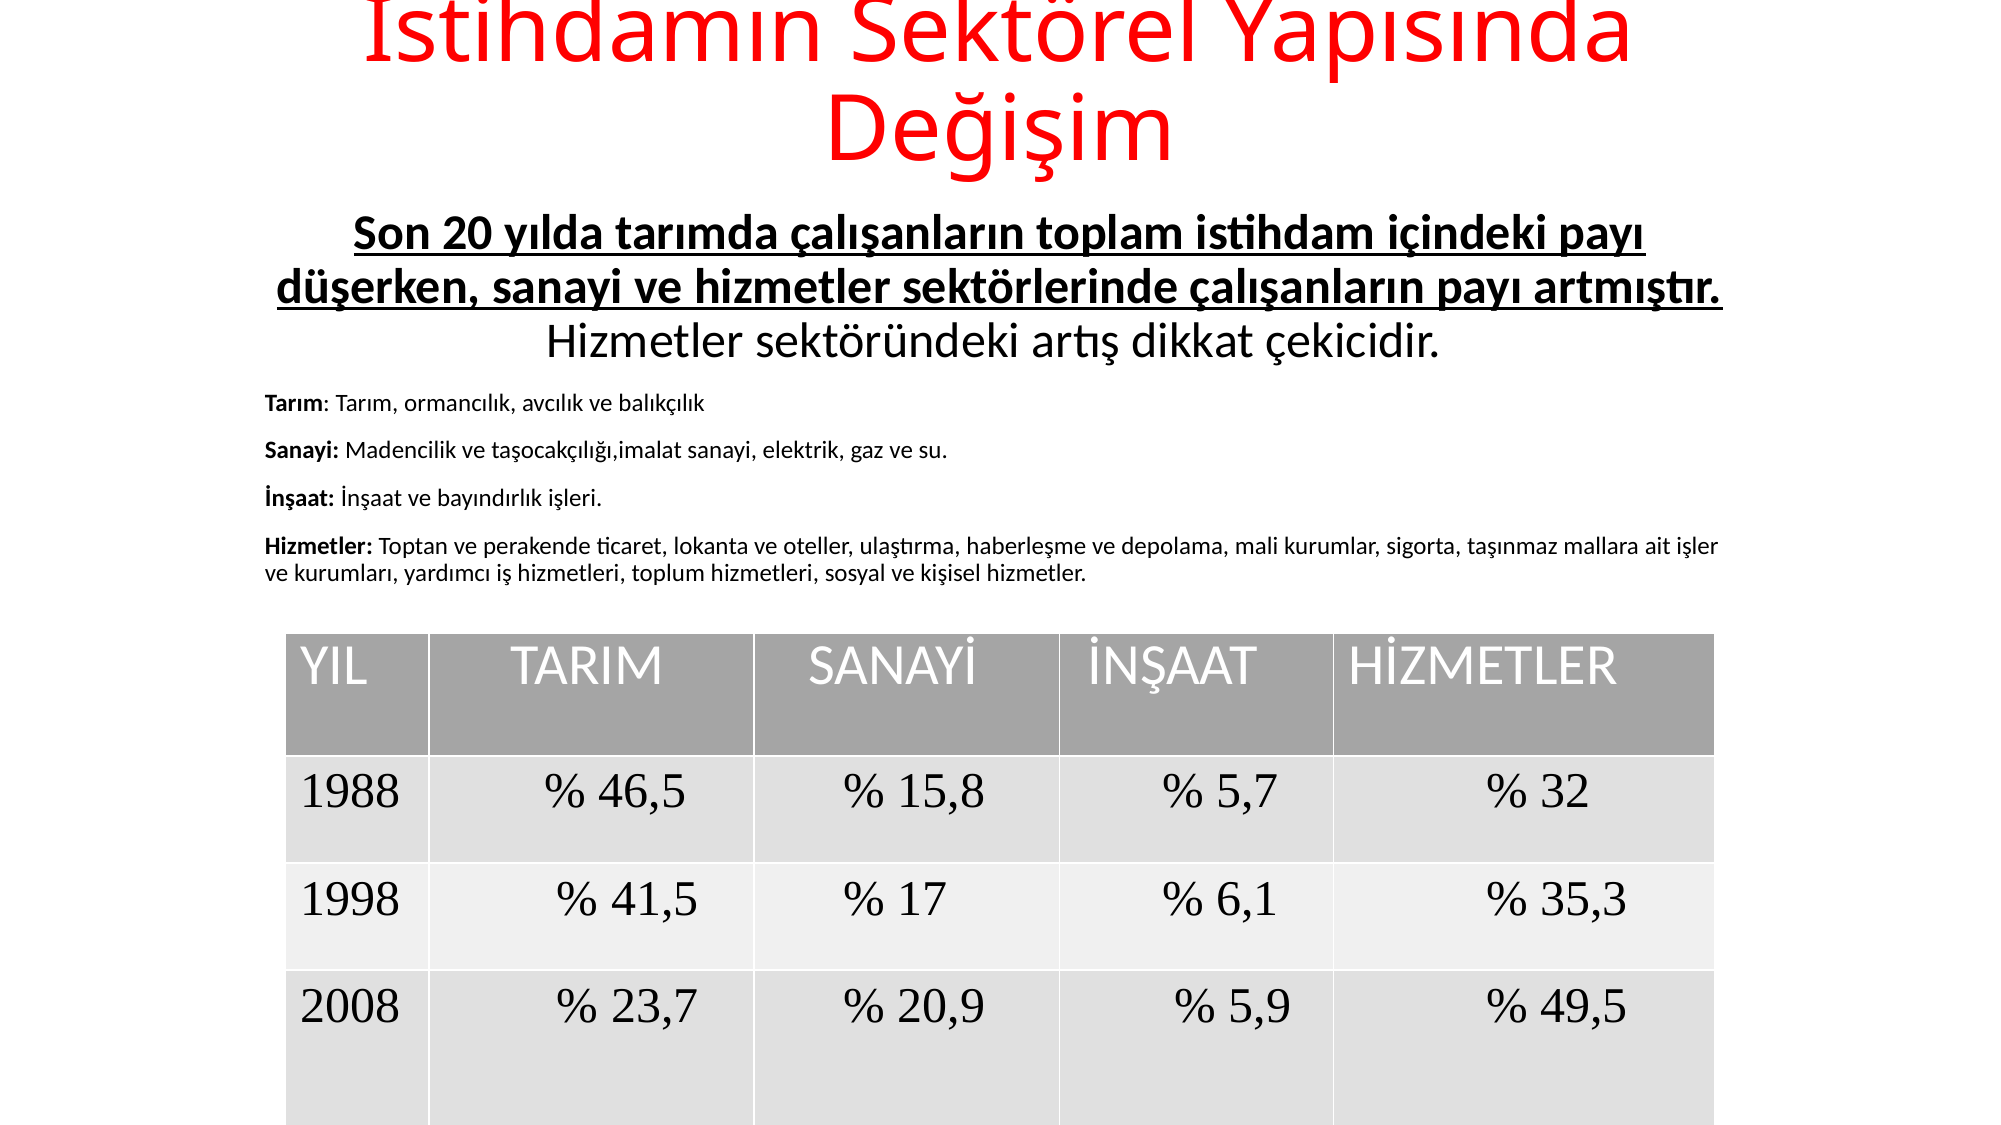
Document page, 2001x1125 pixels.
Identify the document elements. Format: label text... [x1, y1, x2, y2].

table_cell % 5,7 [1060, 757, 1333, 862]
table_cell % 32 [1334, 757, 1714, 862]
table_header SANAYİ [755, 634, 1059, 755]
table_header İNŞAAT [1060, 634, 1333, 755]
table_cell % 35,3 [1334, 864, 1714, 969]
table_cell % 46,5 [430, 757, 753, 862]
table_cell % 5,9 [1060, 971, 1333, 1125]
table_cell 2008 [286, 971, 428, 1125]
table_cell % 17 [755, 864, 1059, 969]
table_cell % 41,5 [430, 864, 753, 969]
table_cell % 49,5 [1334, 971, 1714, 1125]
table_cell 1988 [286, 757, 428, 862]
subtitle Son 20 yılda tarımda çalışanların toplam istihdam içindeki payı düşerken, sanayi ve hizmetler sektörlerinde çalışanların payı artmıştır. Hizmetler sektöründeki artış dikkat çekicidir. Tarım: Tarım, ormancılık, avcılık ve balıkçılık Sanayi: Madencilik ve taşocakçılığı,imalat sanayi, elektrik, gaz ve su. İnşaat: İnşaat ve bayındırlık işleri. Hizmetler: Toptan ve perakende ticaret, lokanta ve oteller, ulaştırma, haberleşme ve depolama, mali kurumlar, sigorta, taşınmaz mallara ait işler ve kurumları, yardımcı iş hizmetleri, toplum hizmetleri, sosyal ve kişisel hizmetler. [249, 199, 1750, 1125]
table_cell % 15,8 [755, 757, 1059, 862]
table_cell % 20,9 [755, 971, 1059, 1125]
table_header HİZMETLER [1334, 634, 1714, 755]
table_header YIL [286, 634, 428, 755]
table_cell % 6,1 [1060, 864, 1333, 969]
title İstihdamın Sektörel Yapısında Değişim [249, 0, 1750, 188]
table_cell % 23,7 [430, 971, 753, 1125]
table_header TARIM [430, 634, 753, 755]
table_cell 1998 [286, 864, 428, 969]
